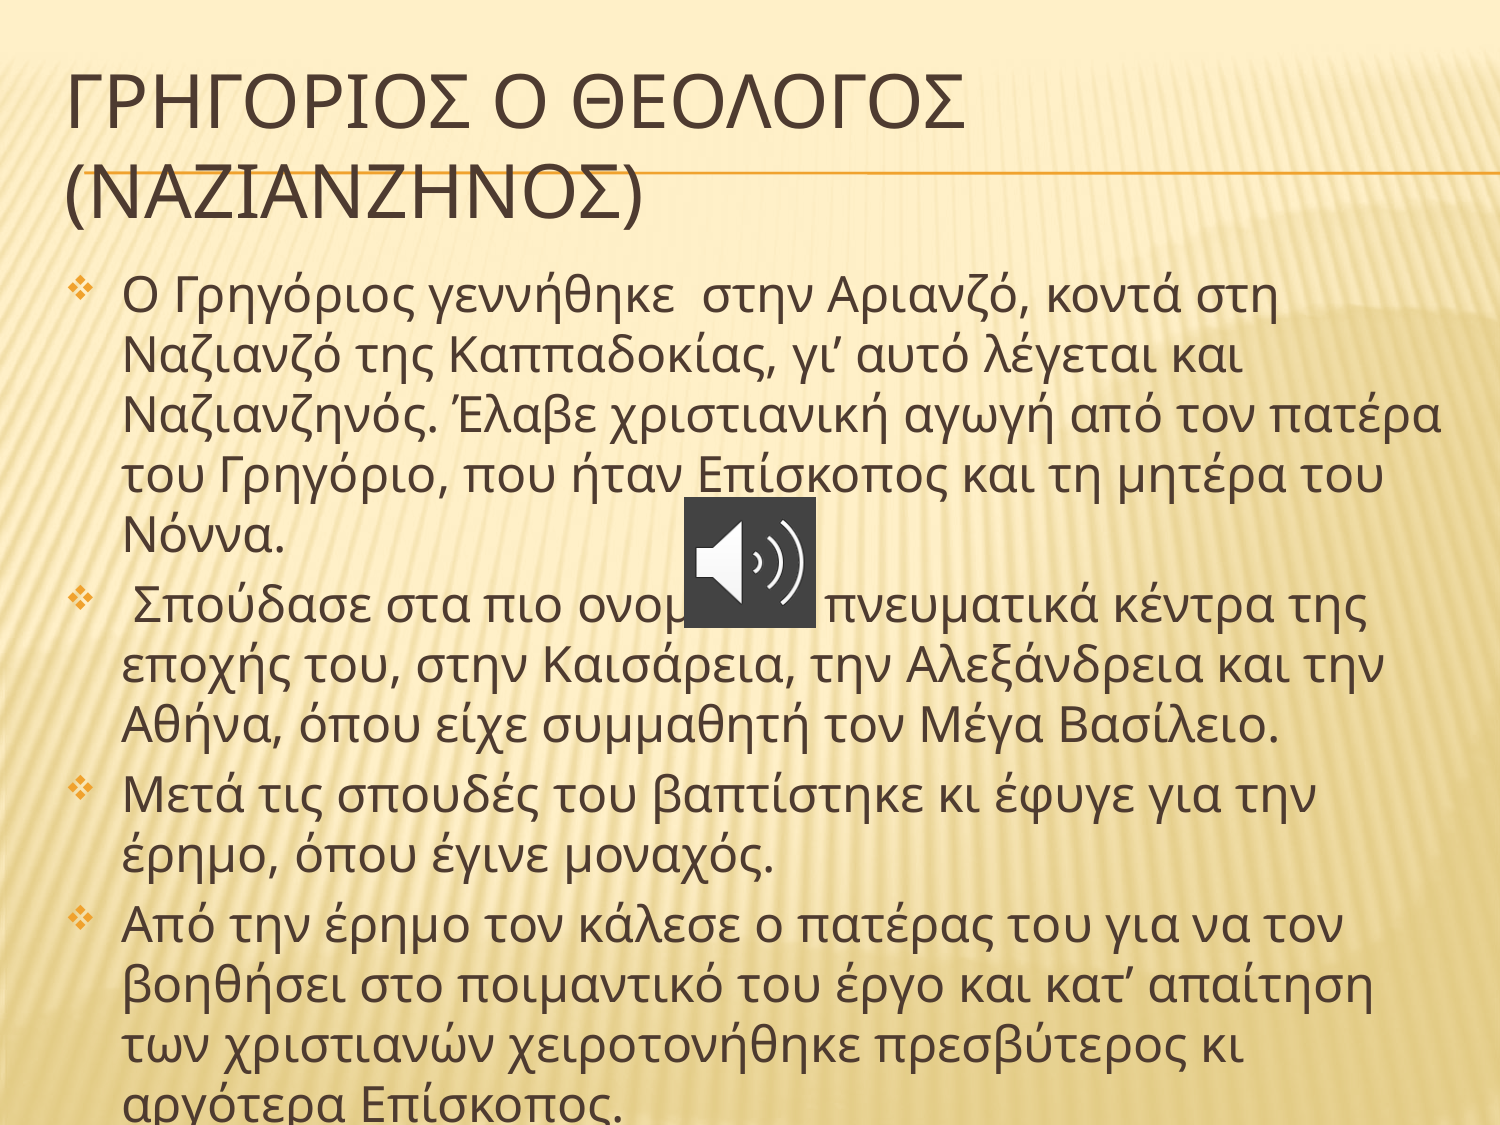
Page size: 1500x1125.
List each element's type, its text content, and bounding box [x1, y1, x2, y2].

title Γρηγοριοσ ο θεολογοσ (ναζιανζηνοσ) [50, 75, 1475, 213]
list Ο Γρηγόριος γεννήθηκε στην Αριανζό, κοντά στη Ναζιανζό της Καππαδοκίας, γι’ αυτό λέγεται και Ναζιανζηνός. Έλαβε χριστιανική αγωγή από τον πατέρα του Γρηγόριο, που ήταν Επίσκοπος και τη μητέρα του Νόννα. Σπούδασε στα πιο ονομαστά πνευματικά κέντρα της εποχής του, στην Καισάρεια, την Αλεξάνδρεια και την Αθήνα, όπου είχε συμμαθητή τον Μέγα Βασίλειο. Μετά τις σπουδές του βαπτίστηκε κι έφυγε για την έρημο, όπου έγινε μοναχός. Από την έρημο τον κάλεσε ο πατέρας του για να τον βοηθήσει στο ποιμαντικό του έργο και κατ’ απαίτηση των χριστιανών χειροτονήθηκε πρεσβύτερος κι αργότερα Επίσκοπος. [50, 254, 1475, 998]
picture [682, 495, 817, 630]
